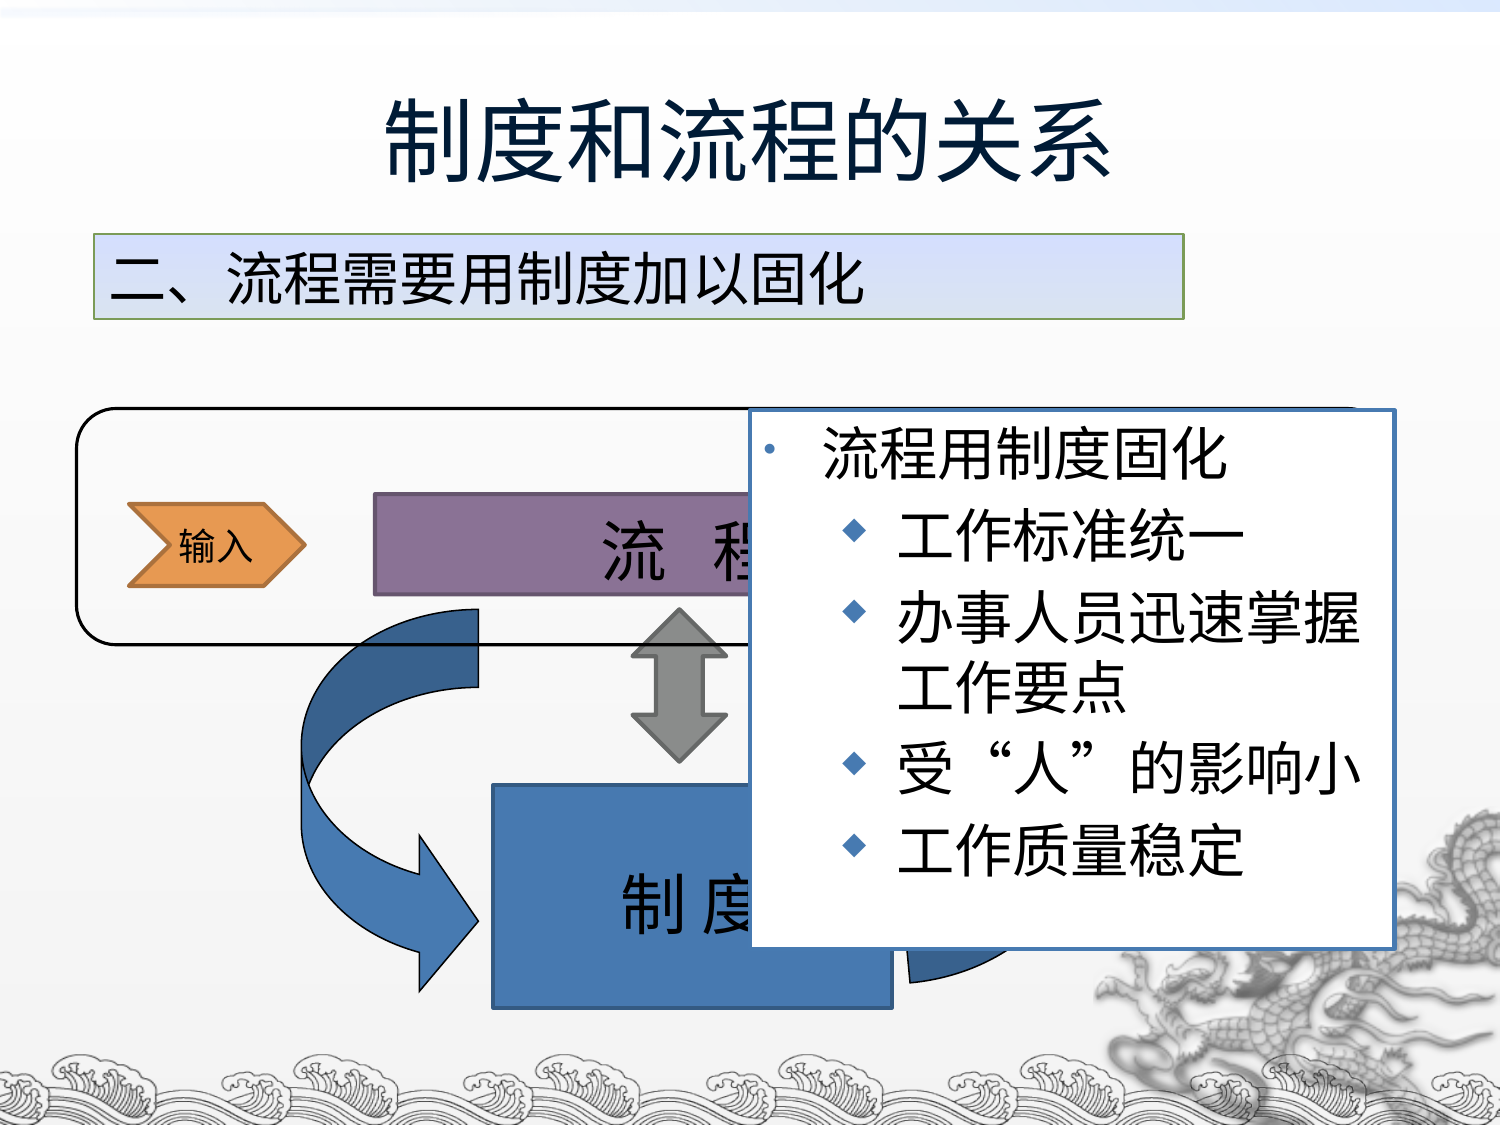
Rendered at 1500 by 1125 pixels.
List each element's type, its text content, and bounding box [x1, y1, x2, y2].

text_box 二、流程需要用制度加以固化 [93, 233, 1185, 320]
text_box [630, 647, 729, 764]
text_box 流程用制度固化 工作标准统一 办事人员迅速掌握工作要点 受“人”的影响小 工作质量稳定 [748, 408, 1397, 951]
text_box 制 度 [574, 855, 748, 951]
text_box [301, 647, 479, 992]
title 制度和流程的关系 [74, 44, 1426, 233]
text_box [491, 783, 894, 1010]
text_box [76, 408, 1389, 646]
